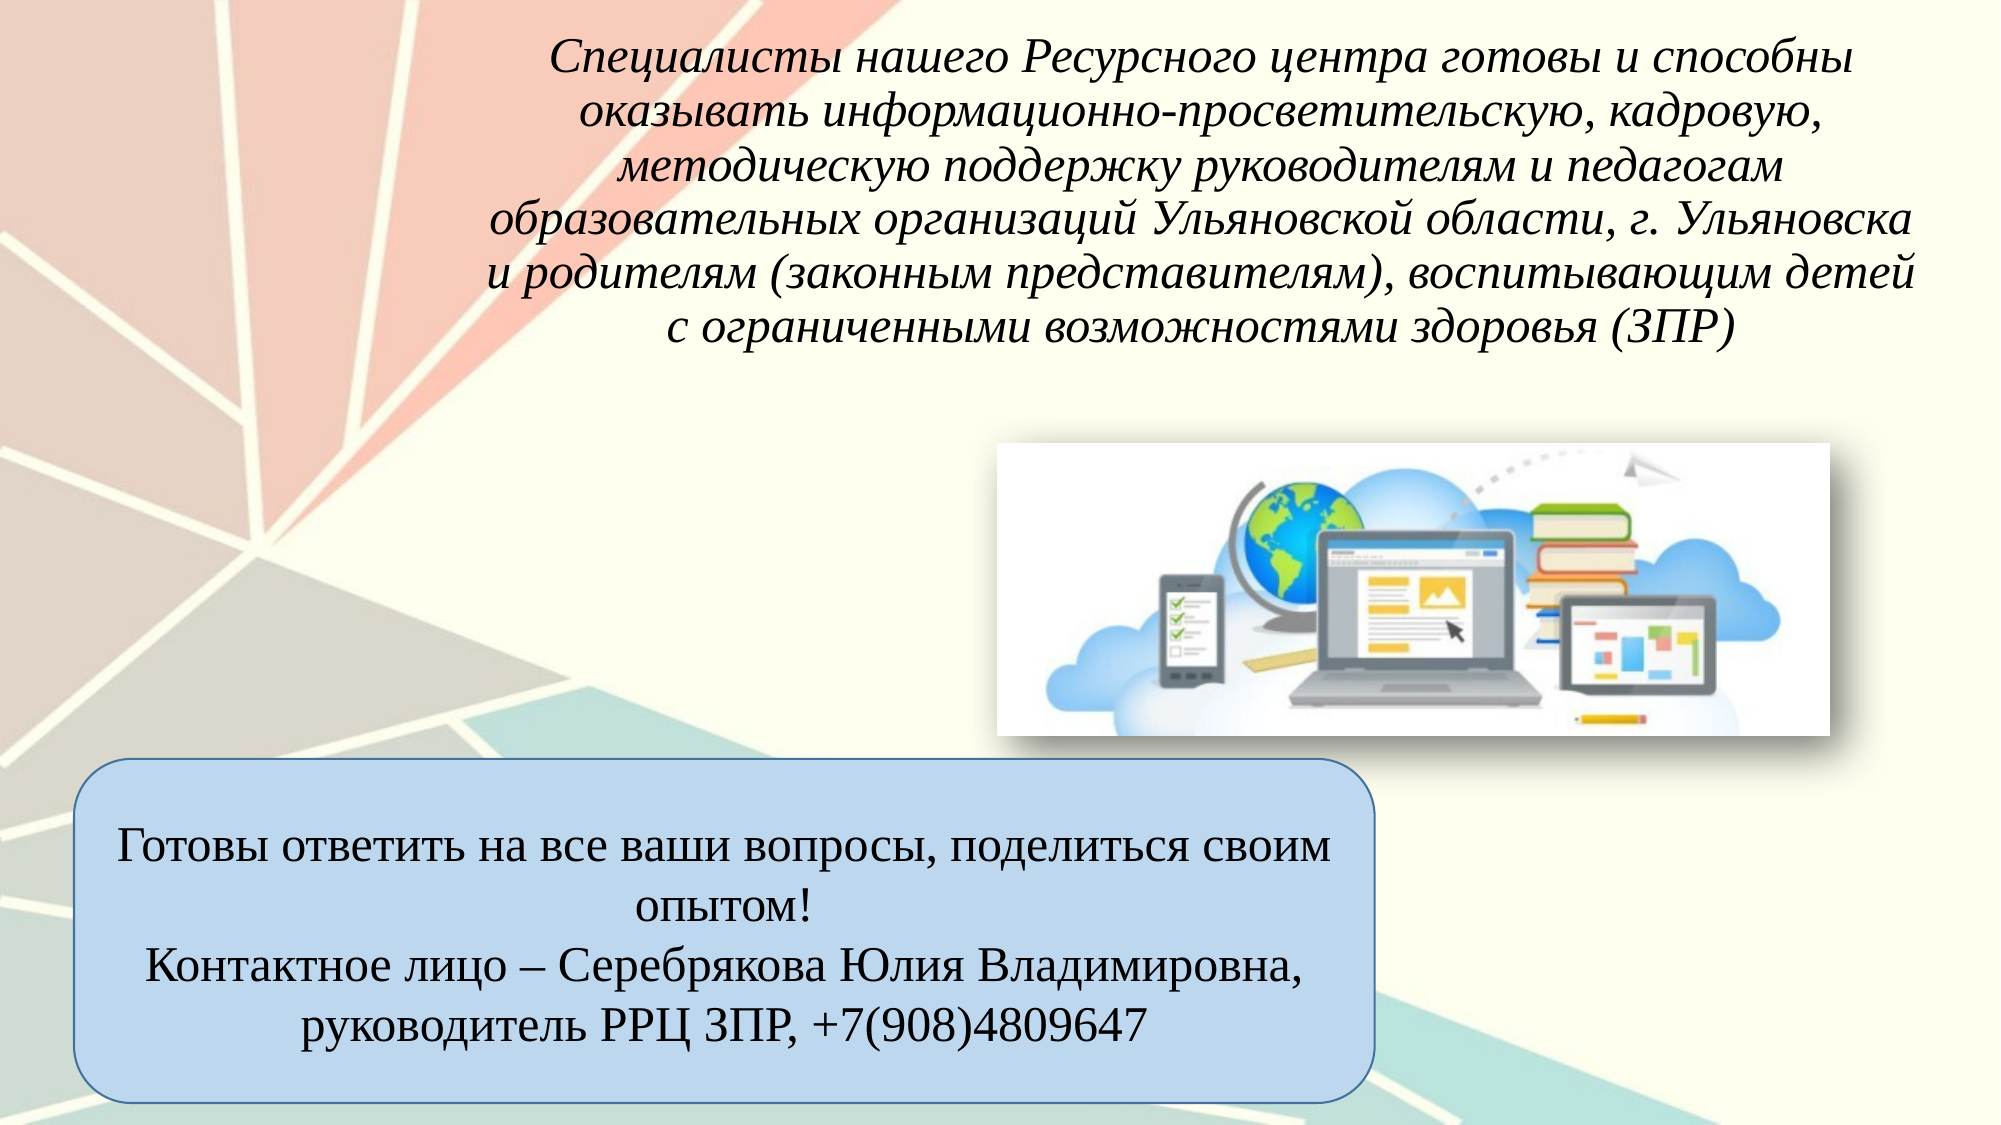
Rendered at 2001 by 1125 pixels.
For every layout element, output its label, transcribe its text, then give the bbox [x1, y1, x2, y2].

picture [0, 0, 2001, 1125]
title Специалисты нашего Ресурсного центра готовы и способны оказывать информационно-просветительскую, кадровую, методическую поддержку руководителям и педагогам образовательных организаций Ульяновской области, г. Ульяновска и родителям (законным представителям), воспитывающим детей с ограниченными возможностями здоровья (ЗПР) [456, 49, 1947, 422]
text_box Готовы ответить на все ваши вопросы, поделиться своим опытом! Контактное лицо – Серебрякова Юлия Владимировна, руководитель РРЦ ЗПР, +7(908)4809647 [72, 757, 1376, 1105]
